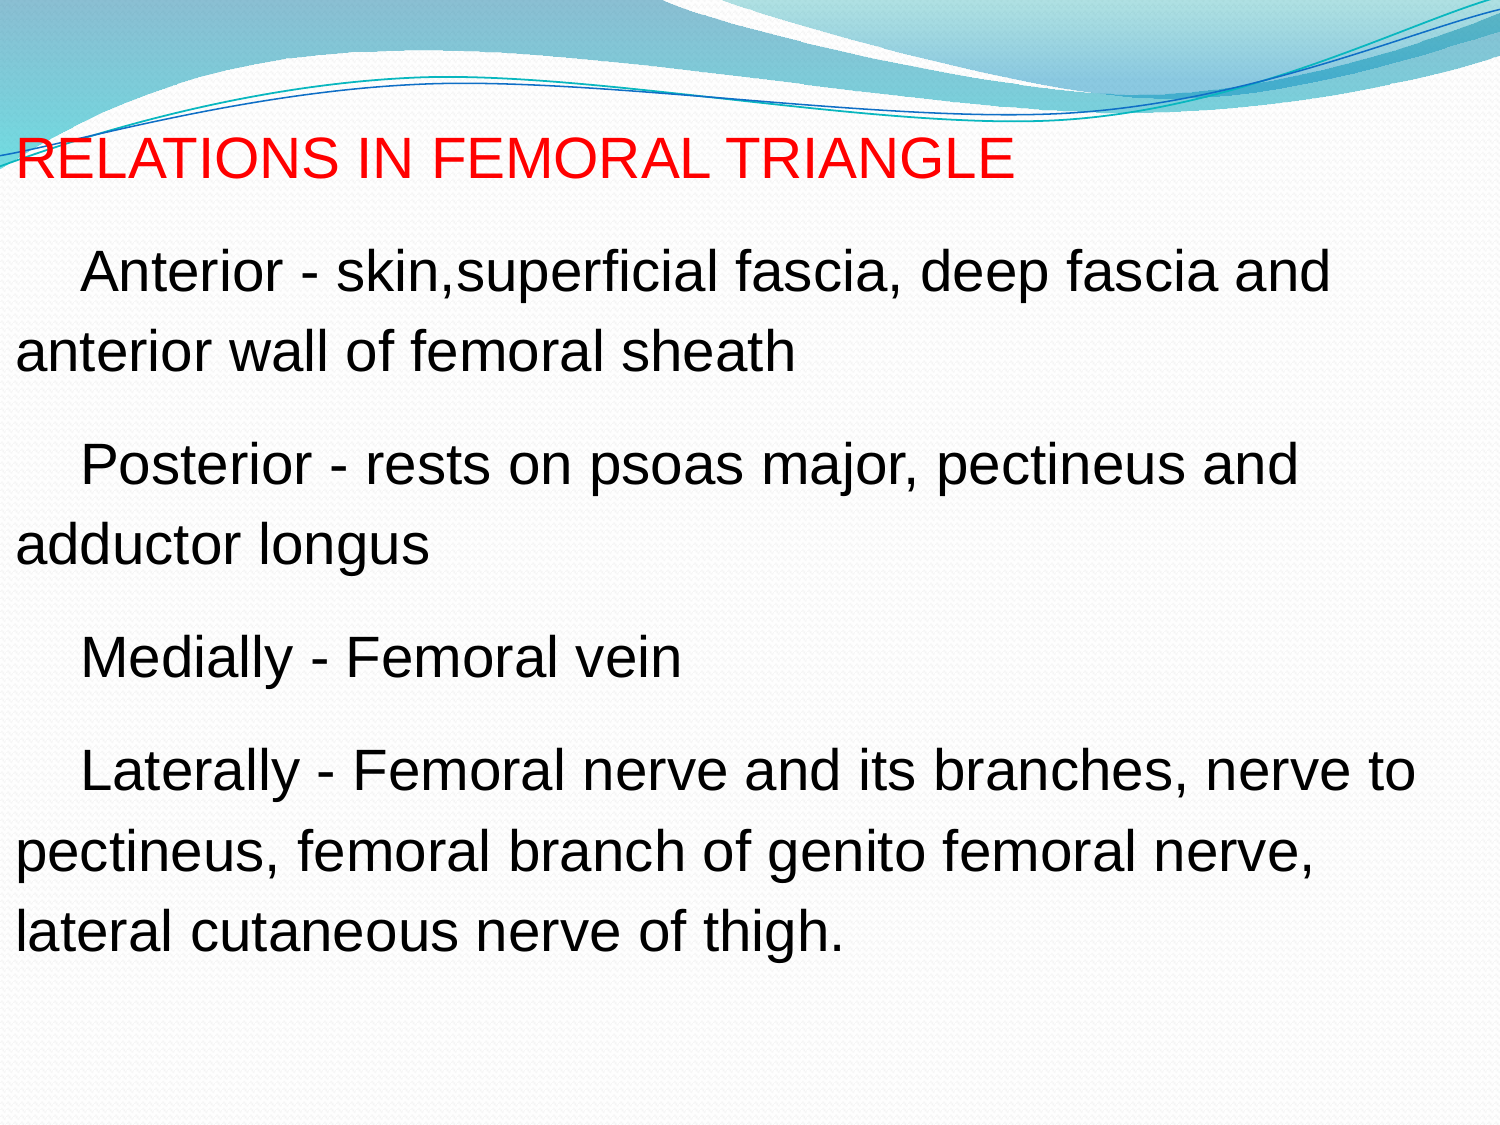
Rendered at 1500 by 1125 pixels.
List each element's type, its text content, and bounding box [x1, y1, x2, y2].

list RELATIONS IN FEMORAL TRIANGLE Anterior - skin,superficial fascia, deep fascia and anterior wall of femoral sheath Posterior - rests on psoas major, pectineus and adductor longus Medially - Femoral vein Laterally - Femoral nerve and its branches, nerve to pectineus, femoral branch of genito femoral nerve, lateral cutaneous nerve of thigh. [0, 0, 1500, 1125]
